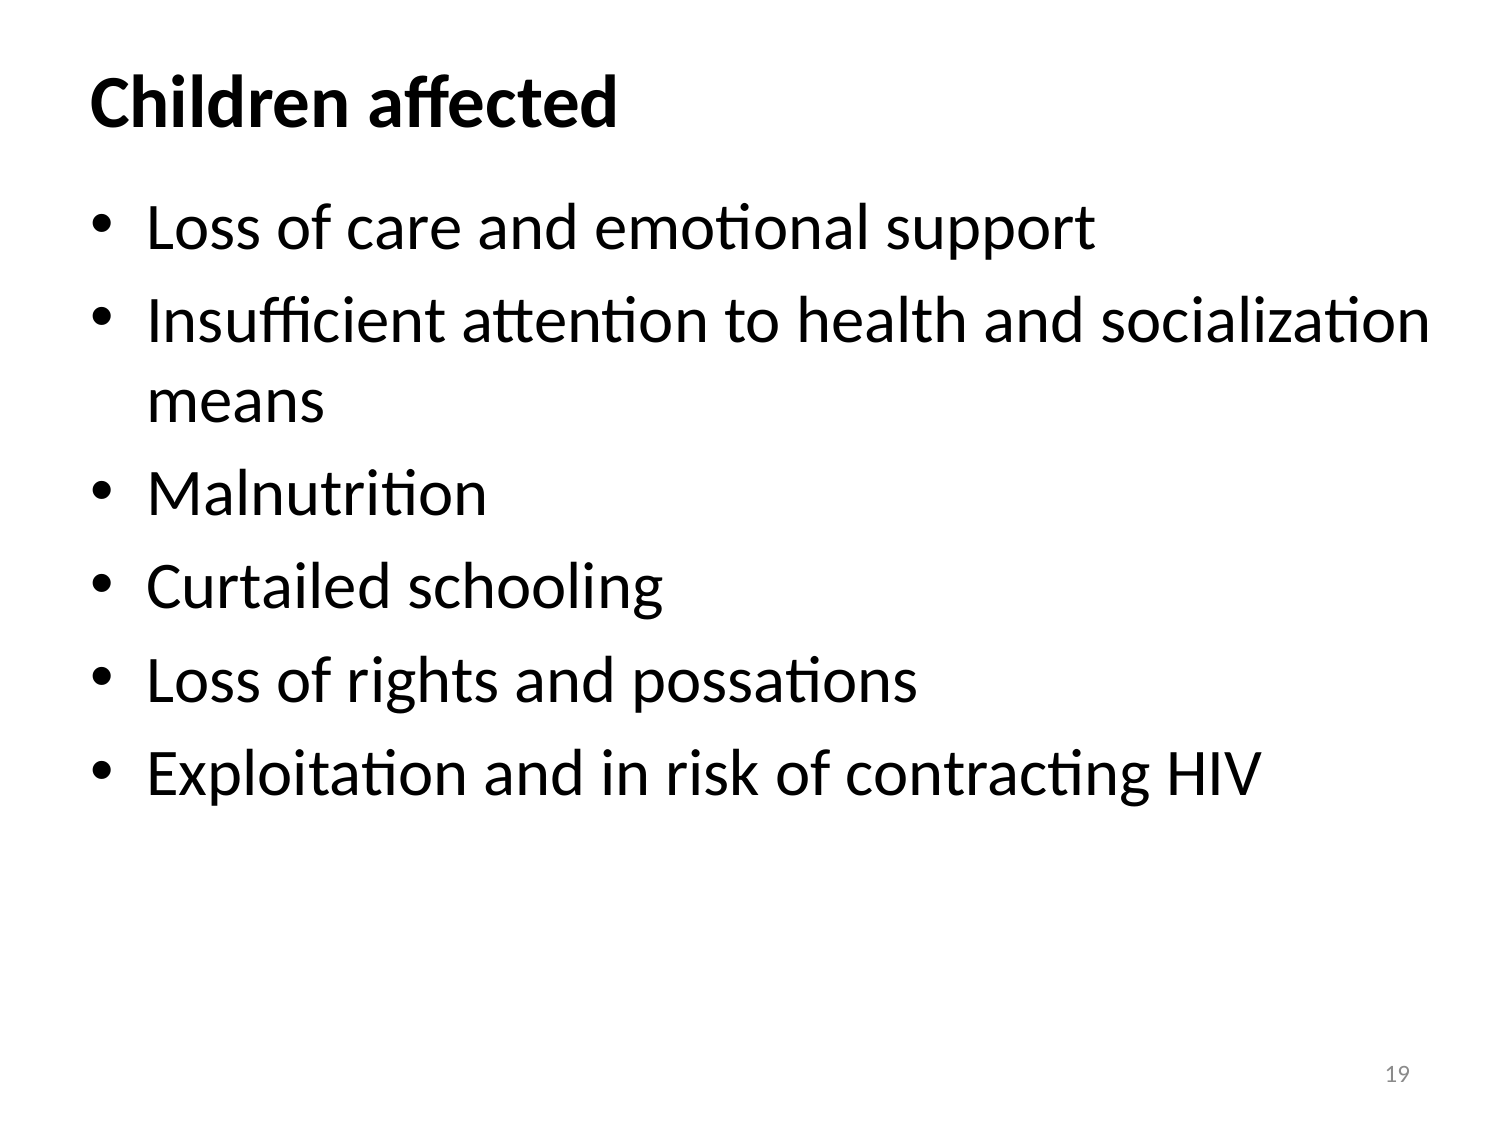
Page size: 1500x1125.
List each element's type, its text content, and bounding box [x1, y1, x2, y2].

list Loss of care and emotional support Insufficient attention to health and socialization means Malnutrition Curtailed schooling Loss of rights and possations Exploitation and in risk of contracting HIV [75, 174, 1463, 1005]
title Children affected [75, 45, 1425, 150]
slide_number 19 [1074, 1042, 1425, 1103]
